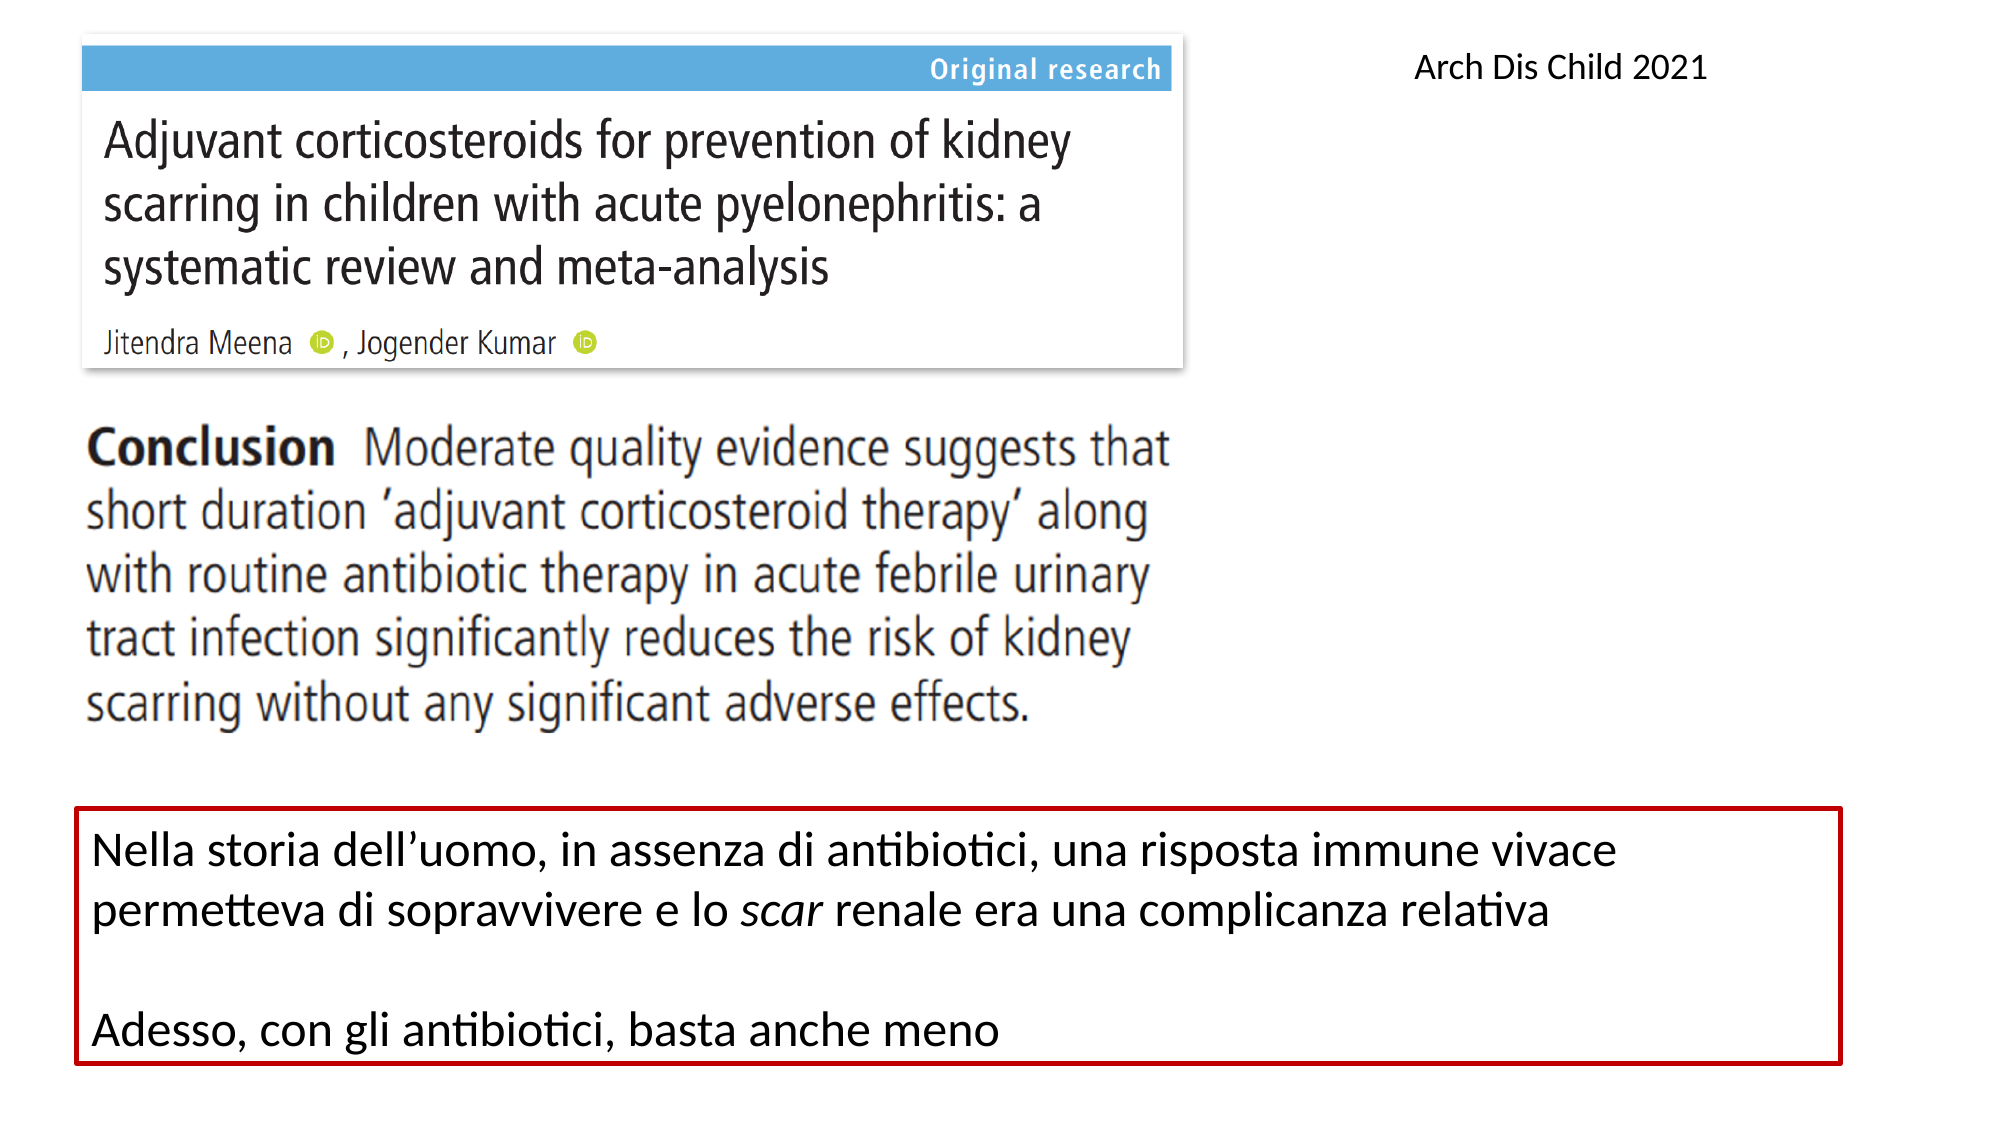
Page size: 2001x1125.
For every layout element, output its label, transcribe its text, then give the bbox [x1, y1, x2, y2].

picture [72, 402, 1183, 743]
text_box Arch Dis Child 2021 [1399, 34, 1763, 95]
picture [81, 34, 1183, 368]
text_box Nella storia dell’uomo, in assenza di antibiotici, una risposta immune vivace permetteva di sopravvivere e lo scar renale era una complicanza relativa Adesso, con gli antibiotici, basta anche meno [76, 808, 1841, 1064]
